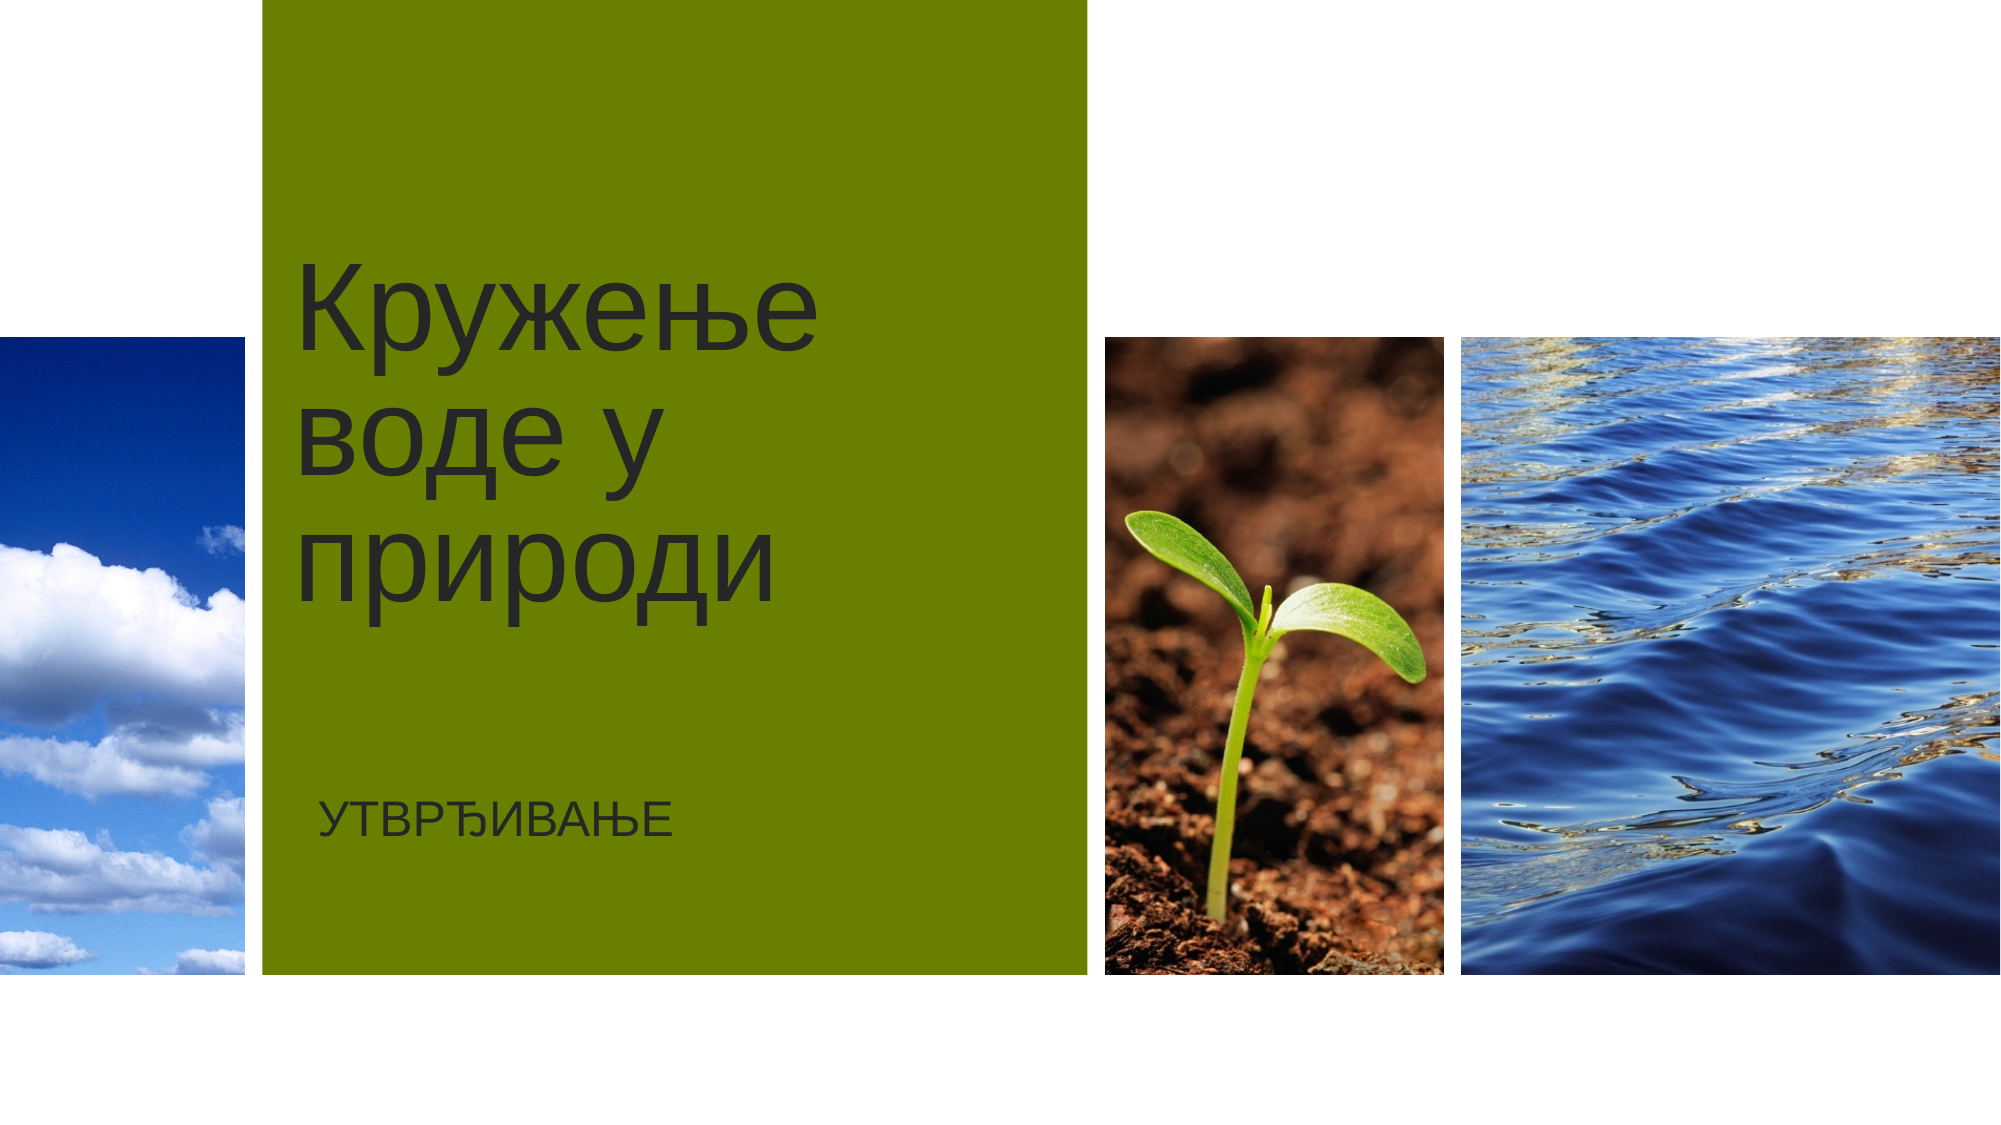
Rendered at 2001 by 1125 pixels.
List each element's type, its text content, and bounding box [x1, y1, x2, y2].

picture [0, 337, 245, 975]
title Кружење воде у природи [278, 180, 1074, 635]
picture [1461, 337, 2001, 975]
subtitle УТВРЂИВАЊЕ [302, 788, 1098, 863]
picture [1105, 337, 1444, 975]
